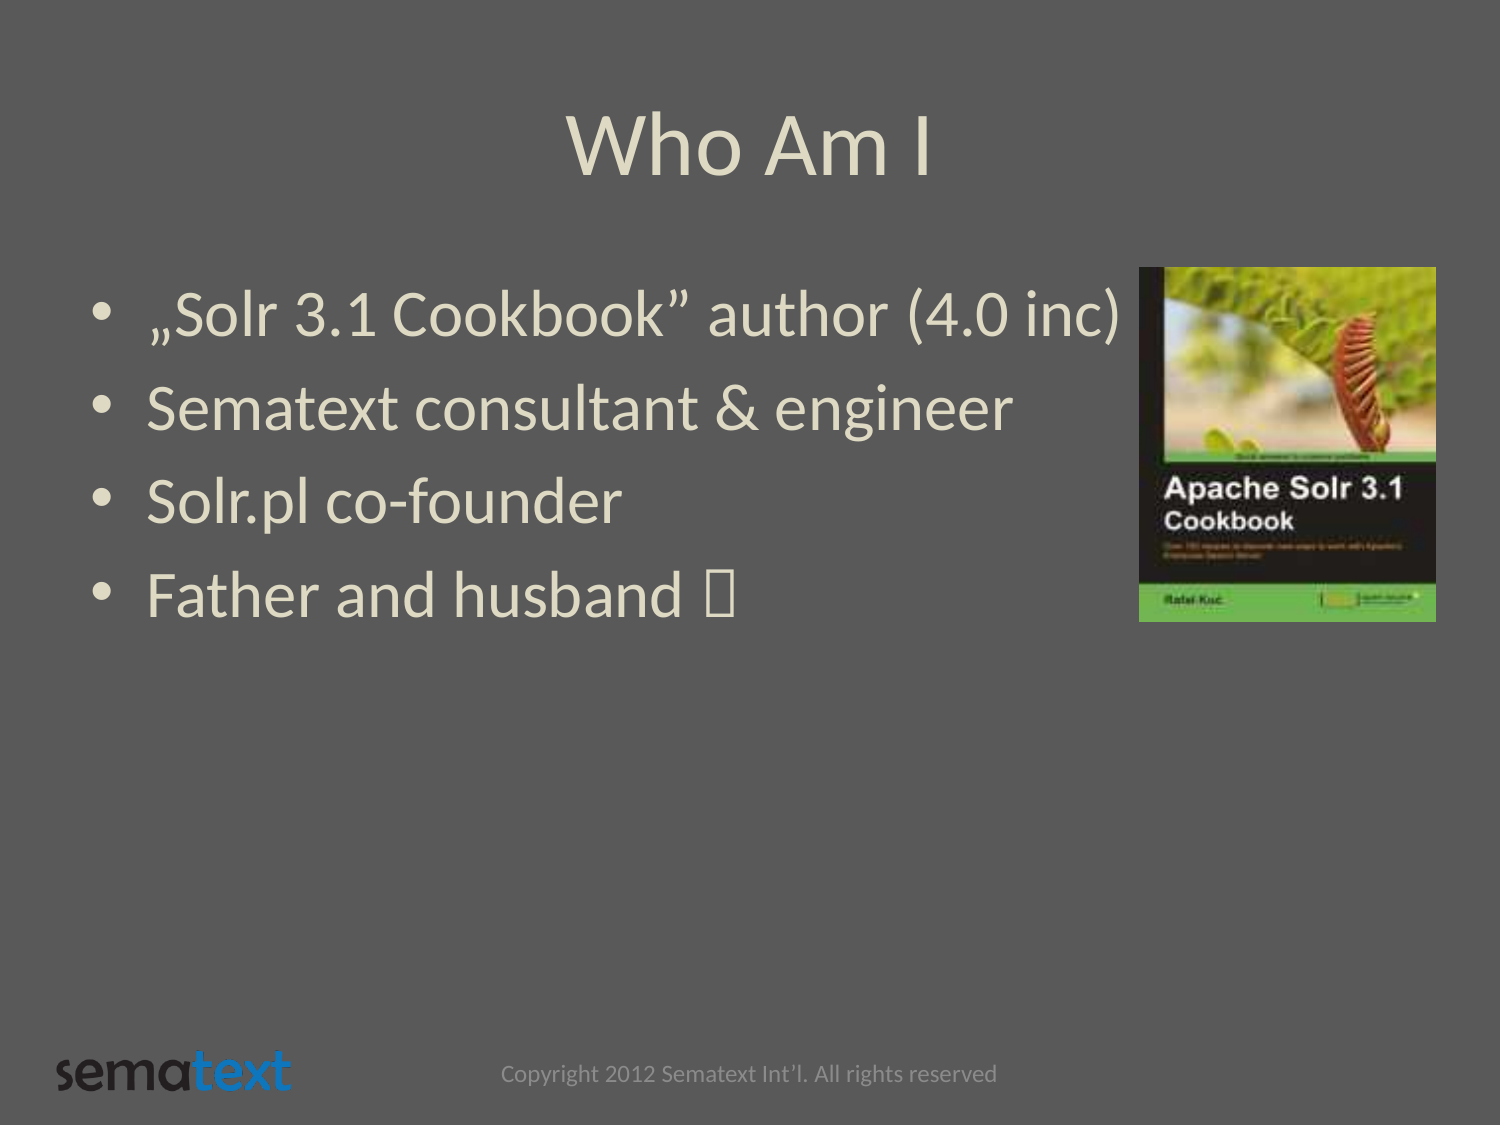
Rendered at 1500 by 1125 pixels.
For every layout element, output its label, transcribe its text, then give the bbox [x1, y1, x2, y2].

picture [1139, 266, 1436, 622]
title Who Am I [75, 45, 1425, 233]
footer Copyright 2012 Sematext Int’l. All rights reserved [466, 1042, 1034, 1103]
list „Solr 3.1 Cookbook” author (4.0 inc) Sematext consultant & engineer Solr.pl co-founder Father and husband  [75, 262, 1425, 1005]
picture [41, 1023, 349, 1113]
